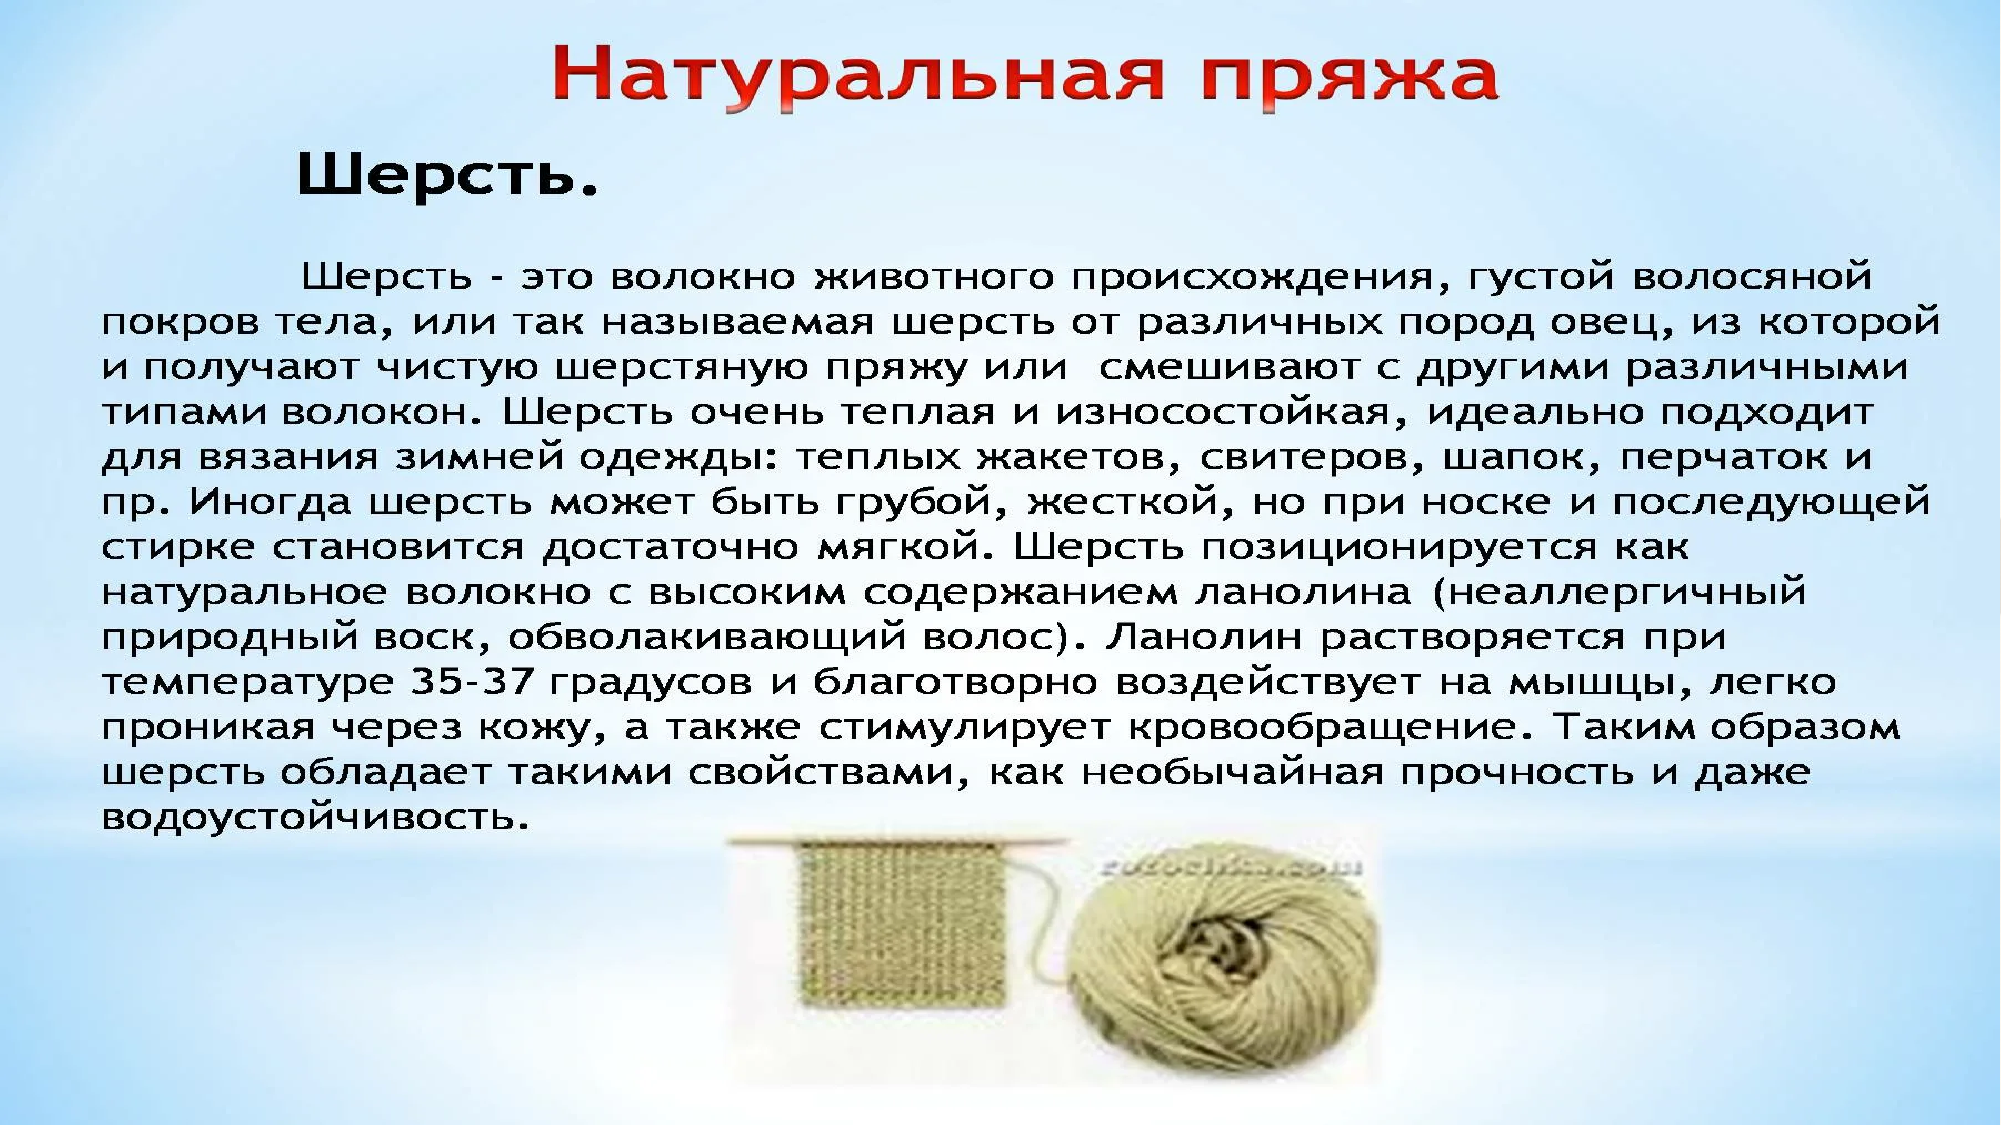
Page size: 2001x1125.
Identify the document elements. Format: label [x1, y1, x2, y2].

list [0, 0, 2000, 1125]
